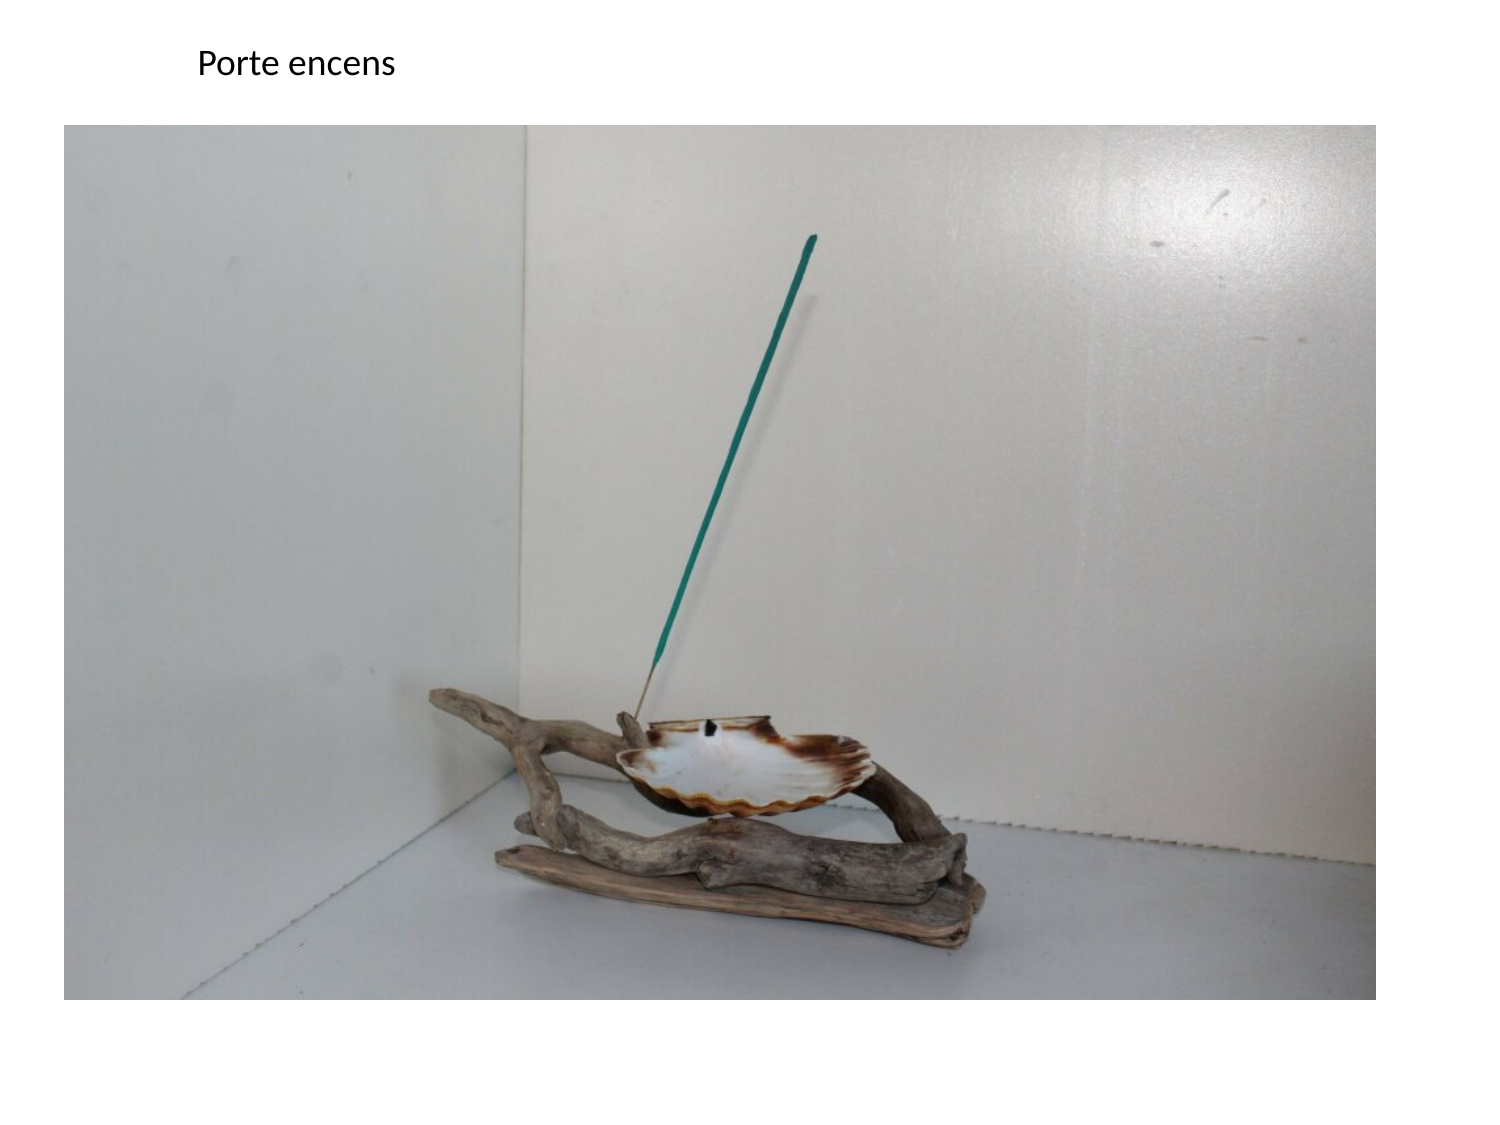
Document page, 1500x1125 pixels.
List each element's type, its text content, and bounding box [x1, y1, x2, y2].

text_box Porte encens [182, 30, 1093, 91]
picture [64, 125, 1376, 1000]
